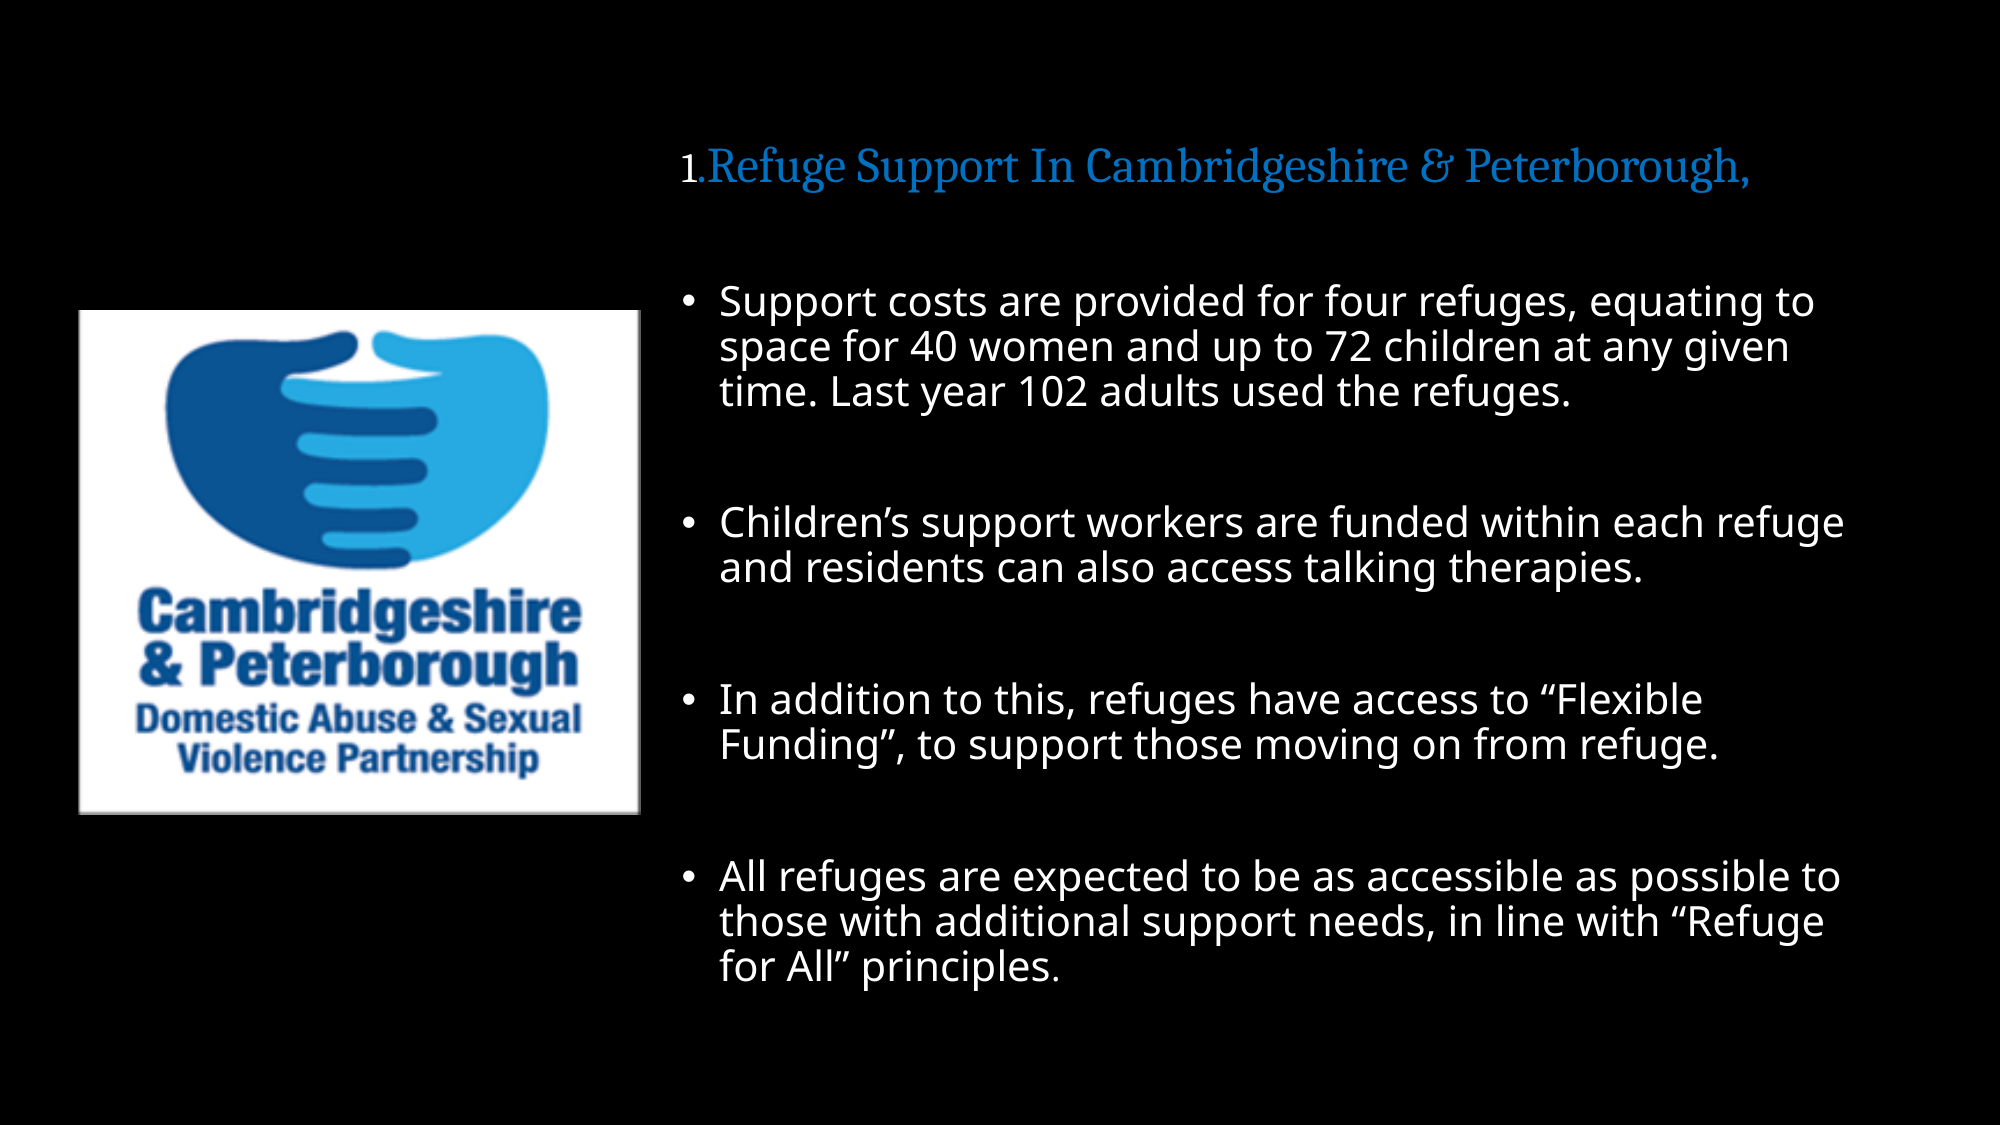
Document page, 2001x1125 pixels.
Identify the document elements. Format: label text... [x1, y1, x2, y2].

list 1.Refuge Support In Cambridgeshire & Peterborough, Support costs are provided for four refuges, equating to space for 40 women and up to 72 children at any given time. Last year 102 adults used the refuges. Children’s support workers are funded within each refuge and residents can also access talking therapies. In addition to this, refuges have access to “Flexible Funding”, to support those moving on from refuge. All refuges are expected to be as accessible as possible to those with additional support needs, in line with “Refuge for All” principles. [666, 131, 1895, 1014]
picture [78, 310, 641, 815]
